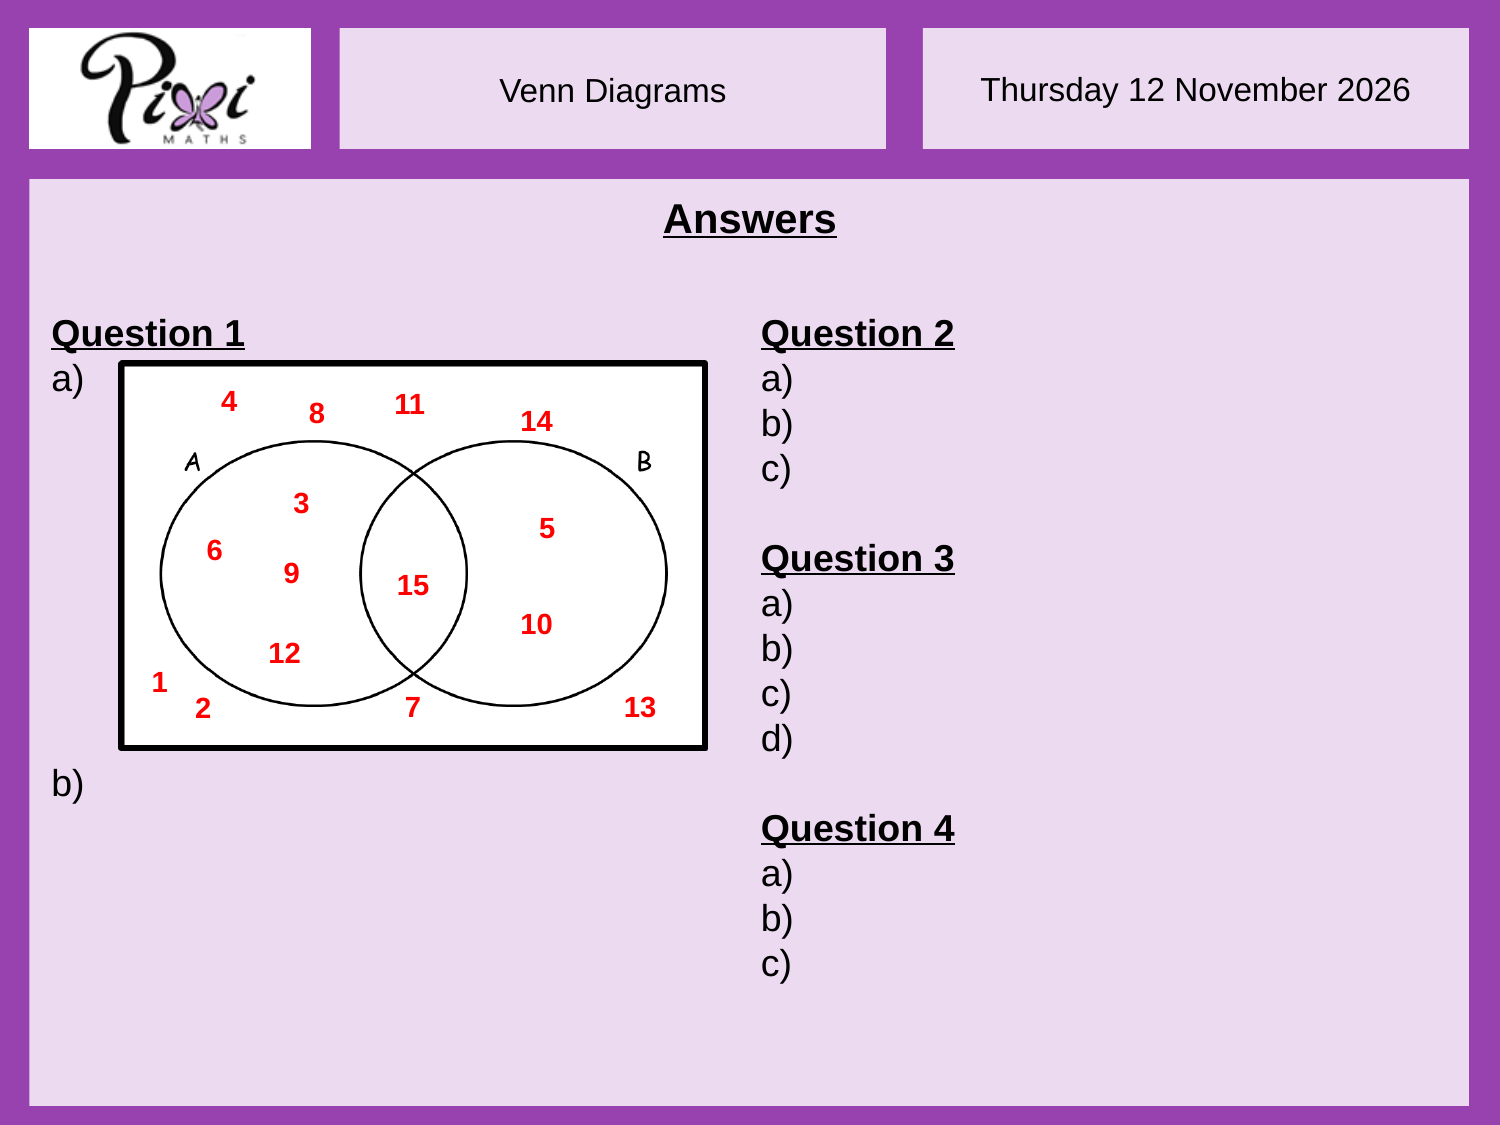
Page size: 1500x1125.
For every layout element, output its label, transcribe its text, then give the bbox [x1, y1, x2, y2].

picture [0, 0, 1500, 1125]
text_box Answers [41, 184, 1459, 250]
